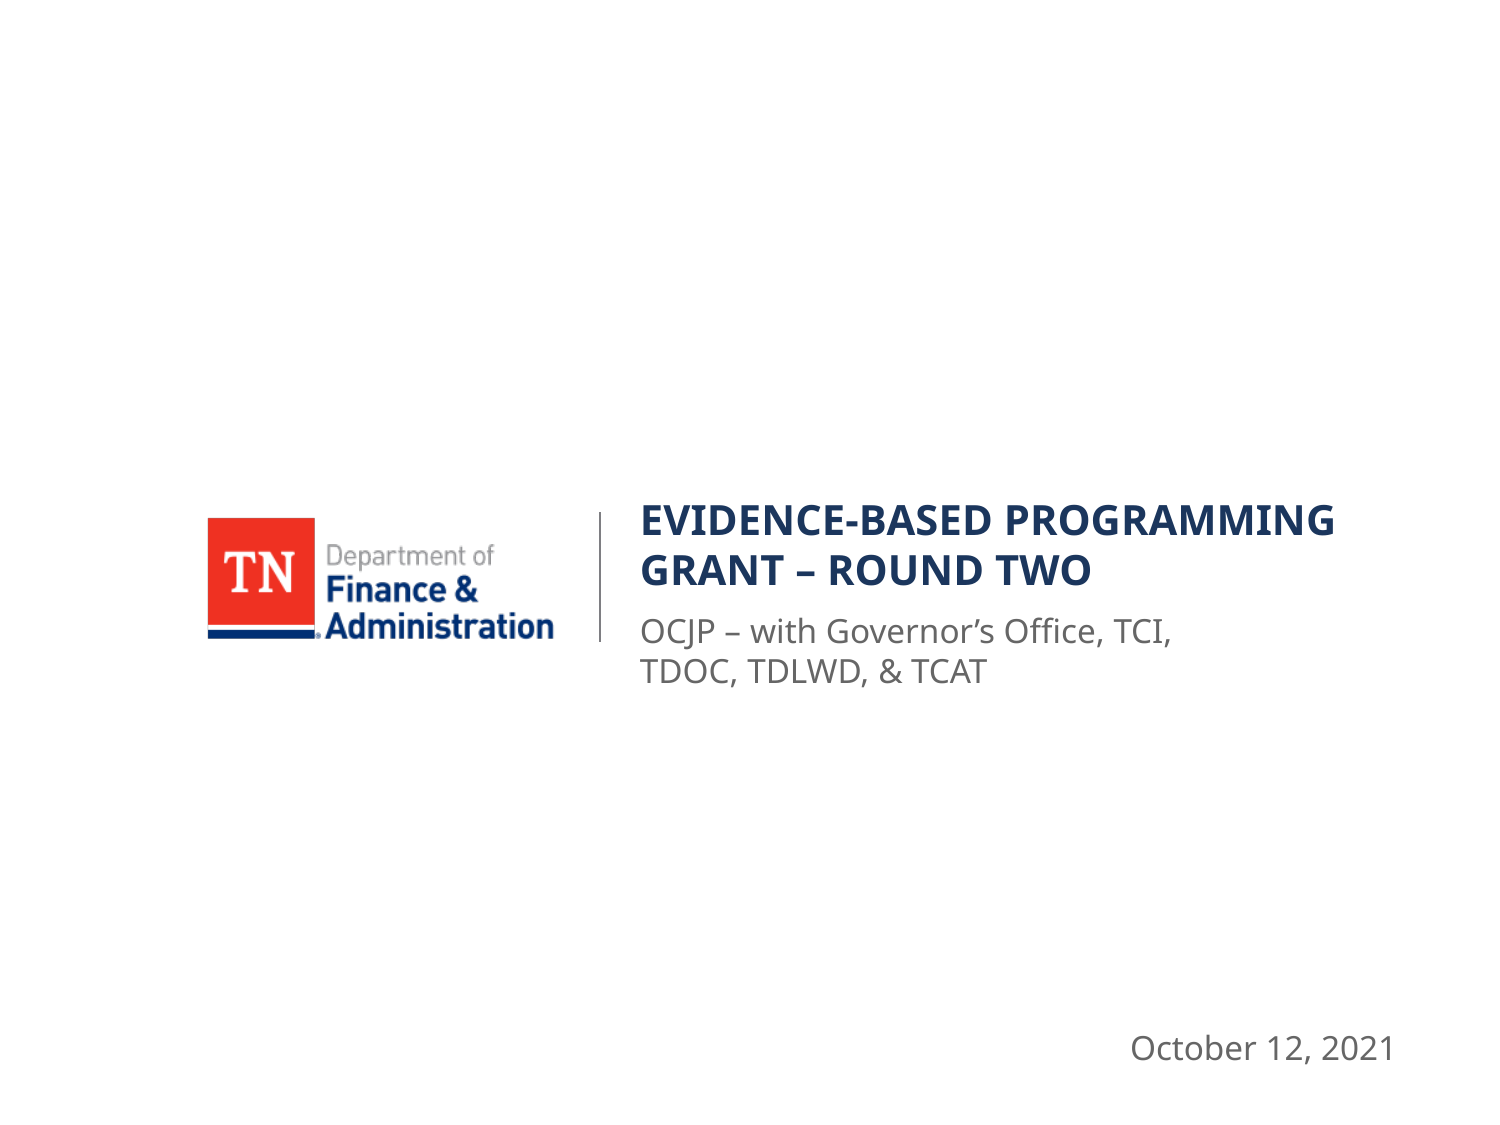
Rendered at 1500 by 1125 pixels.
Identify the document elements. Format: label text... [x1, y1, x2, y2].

title Evidence-Based Programming grant – round two [624, 500, 1475, 588]
list October 12, 2021 [1062, 999, 1413, 1075]
list OCJP – with Governor’s Office, TCI, TDOC, TDLWD, & TCAT [624, 588, 1213, 713]
